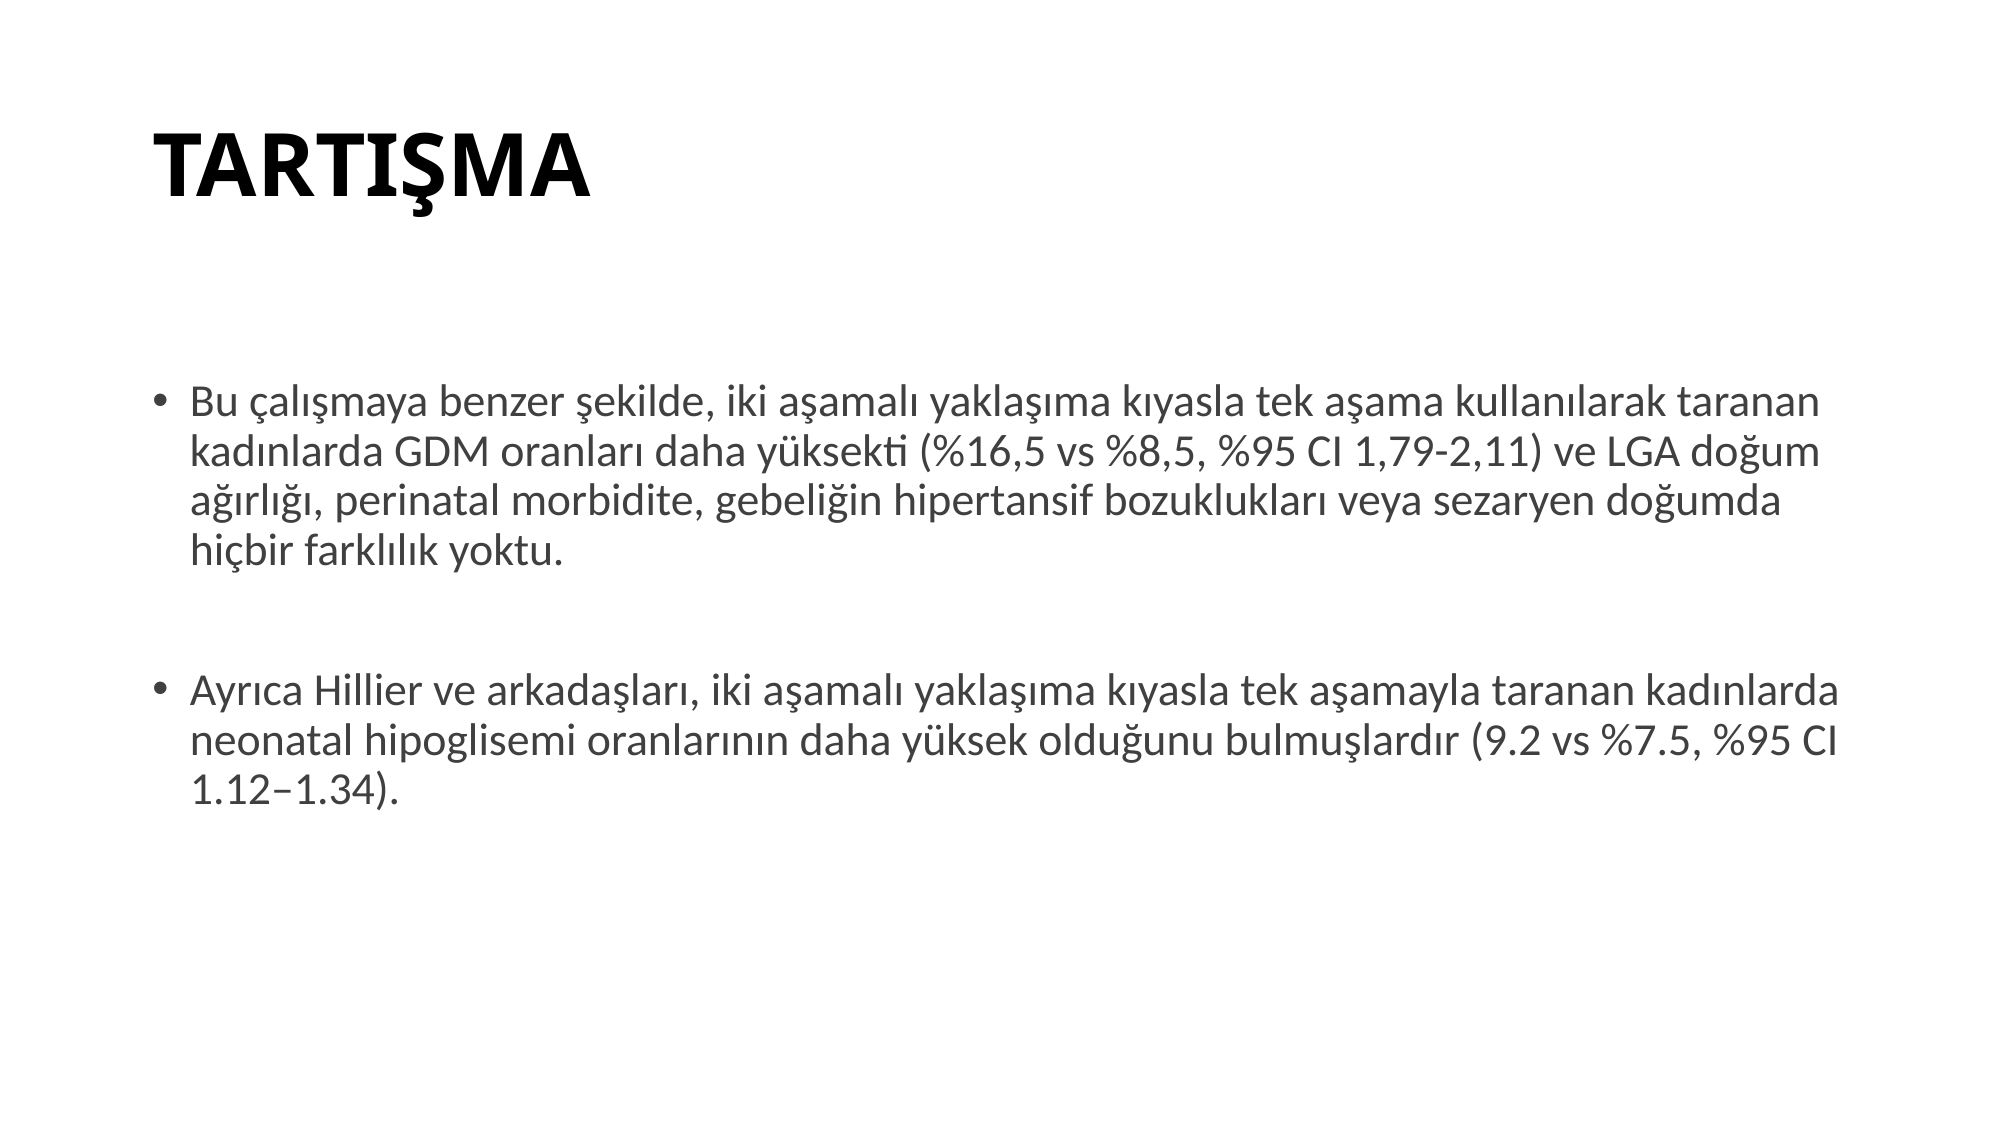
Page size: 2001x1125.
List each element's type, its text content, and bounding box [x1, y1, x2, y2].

title TARTIŞMA [137, 59, 1863, 278]
list Bu çalışmaya benzer şekilde, iki aşamalı yaklaşıma kıyasla tek aşama kullanılarak taranan kadınlarda GDM oranları daha yüksekti (%16,5 vs %8,5, %95 CI 1,79-2,11) ve LGA doğum ağırlığı, perinatal morbidite, gebeliğin hipertansif bozuklukları veya sezaryen doğumda hiçbir farklılık yoktu. Ayrıca Hillier ve arkadaşları, iki aşamalı yaklaşıma kıyasla tek aşamayla taranan kadınlarda neonatal hipoglisemi oranlarının daha yüksek olduğunu bulmuşlardır (9.2 vs %7.5, %95 CI 1.12–1.34). [137, 299, 1863, 1014]
